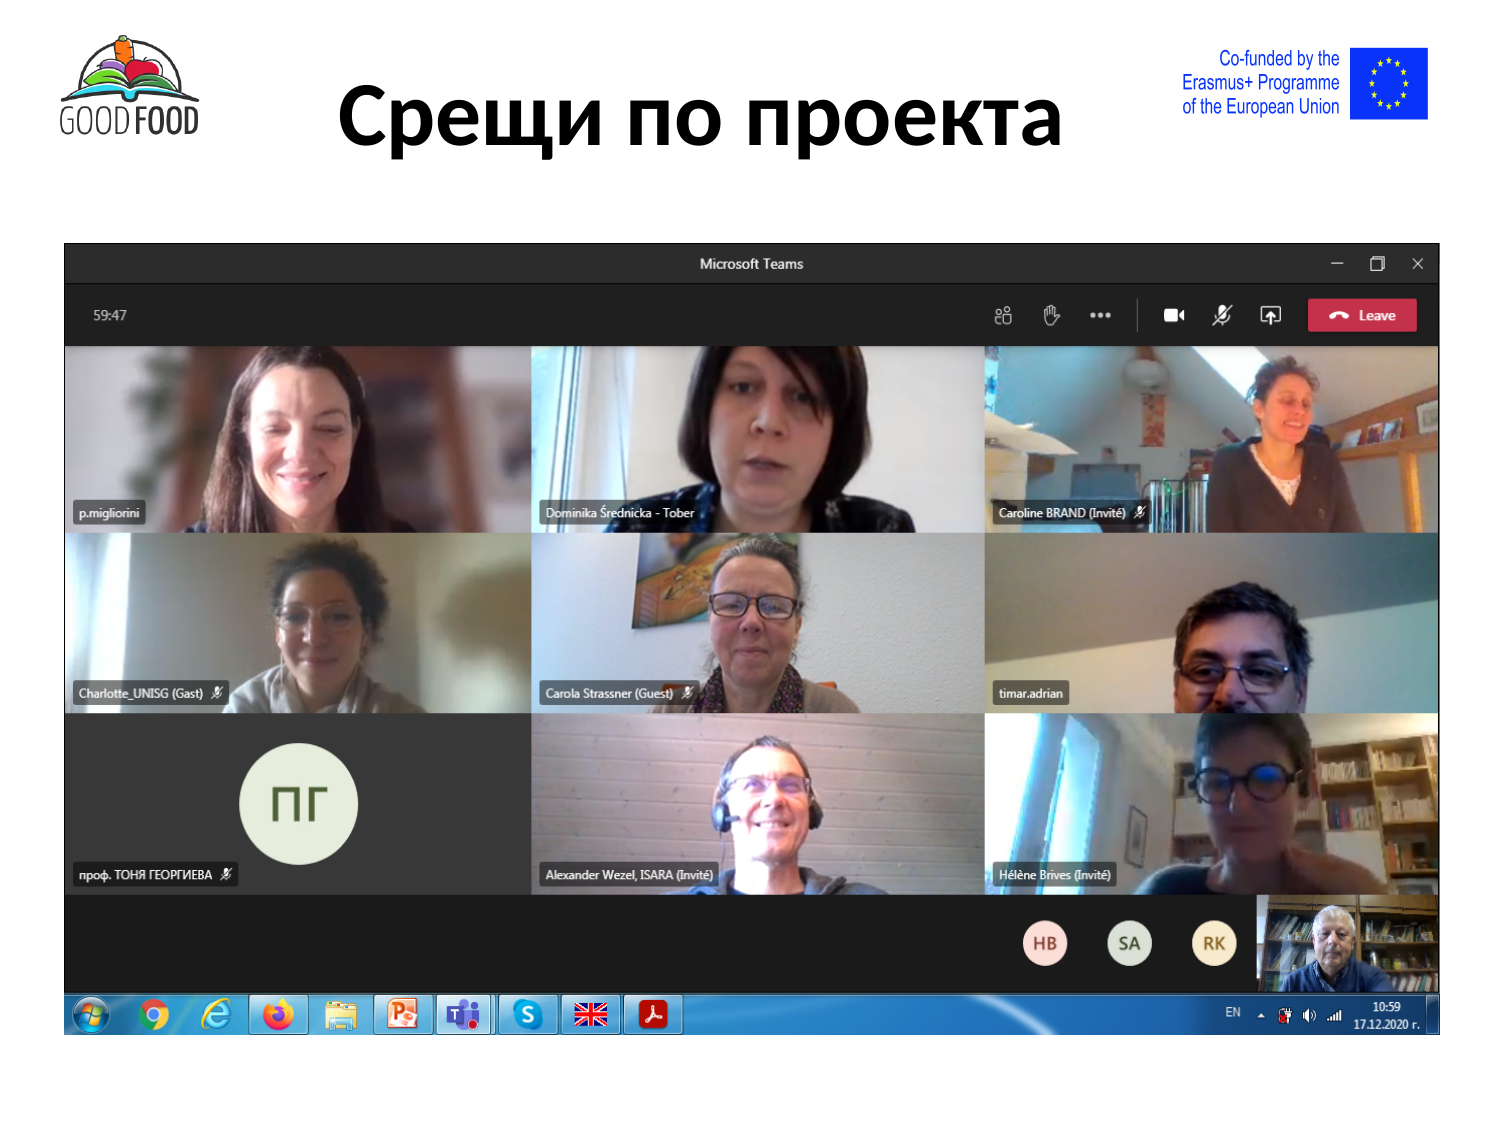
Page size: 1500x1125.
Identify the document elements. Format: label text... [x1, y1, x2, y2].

title Срещи по проекта [223, 45, 1329, 173]
picture [1083, 30, 1440, 138]
picture [64, 243, 1440, 1036]
picture [40, 4, 219, 173]
